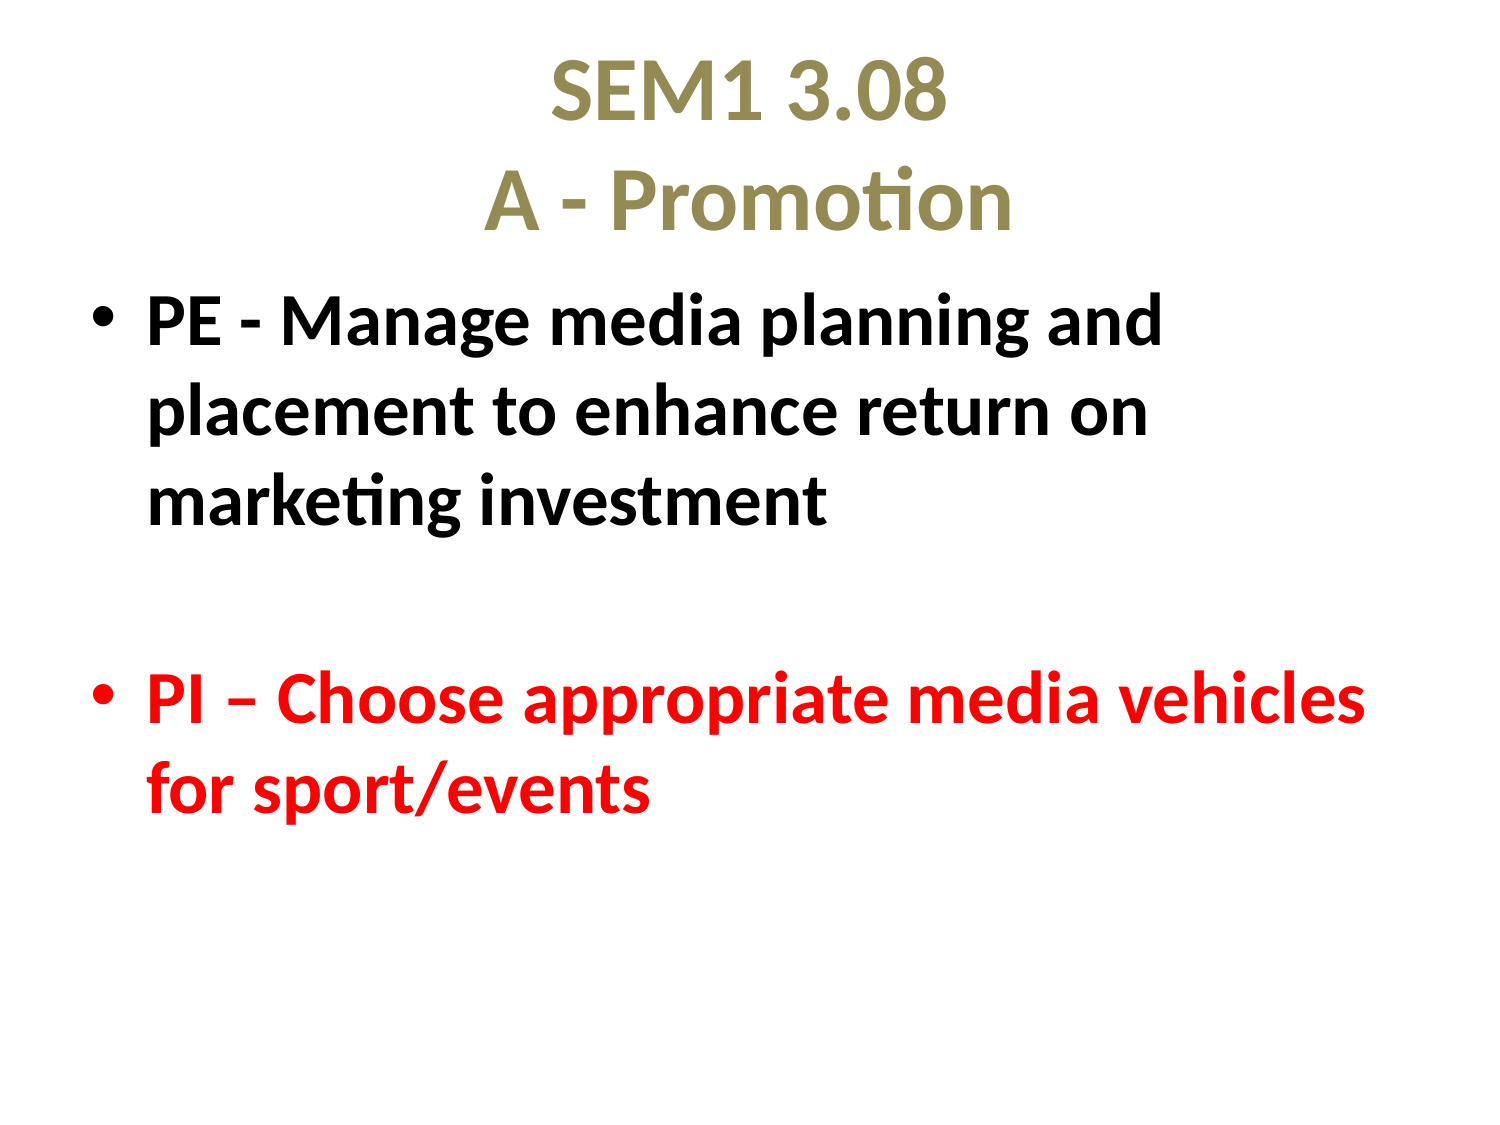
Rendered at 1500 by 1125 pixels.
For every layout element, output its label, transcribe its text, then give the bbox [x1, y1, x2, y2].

title SEM1 3.08 A - Promotion [75, 45, 1425, 233]
list PE - Manage media planning and placement to enhance return on marketing investment PI – Choose appropriate media vehicles for sport/events [75, 262, 1425, 1005]
